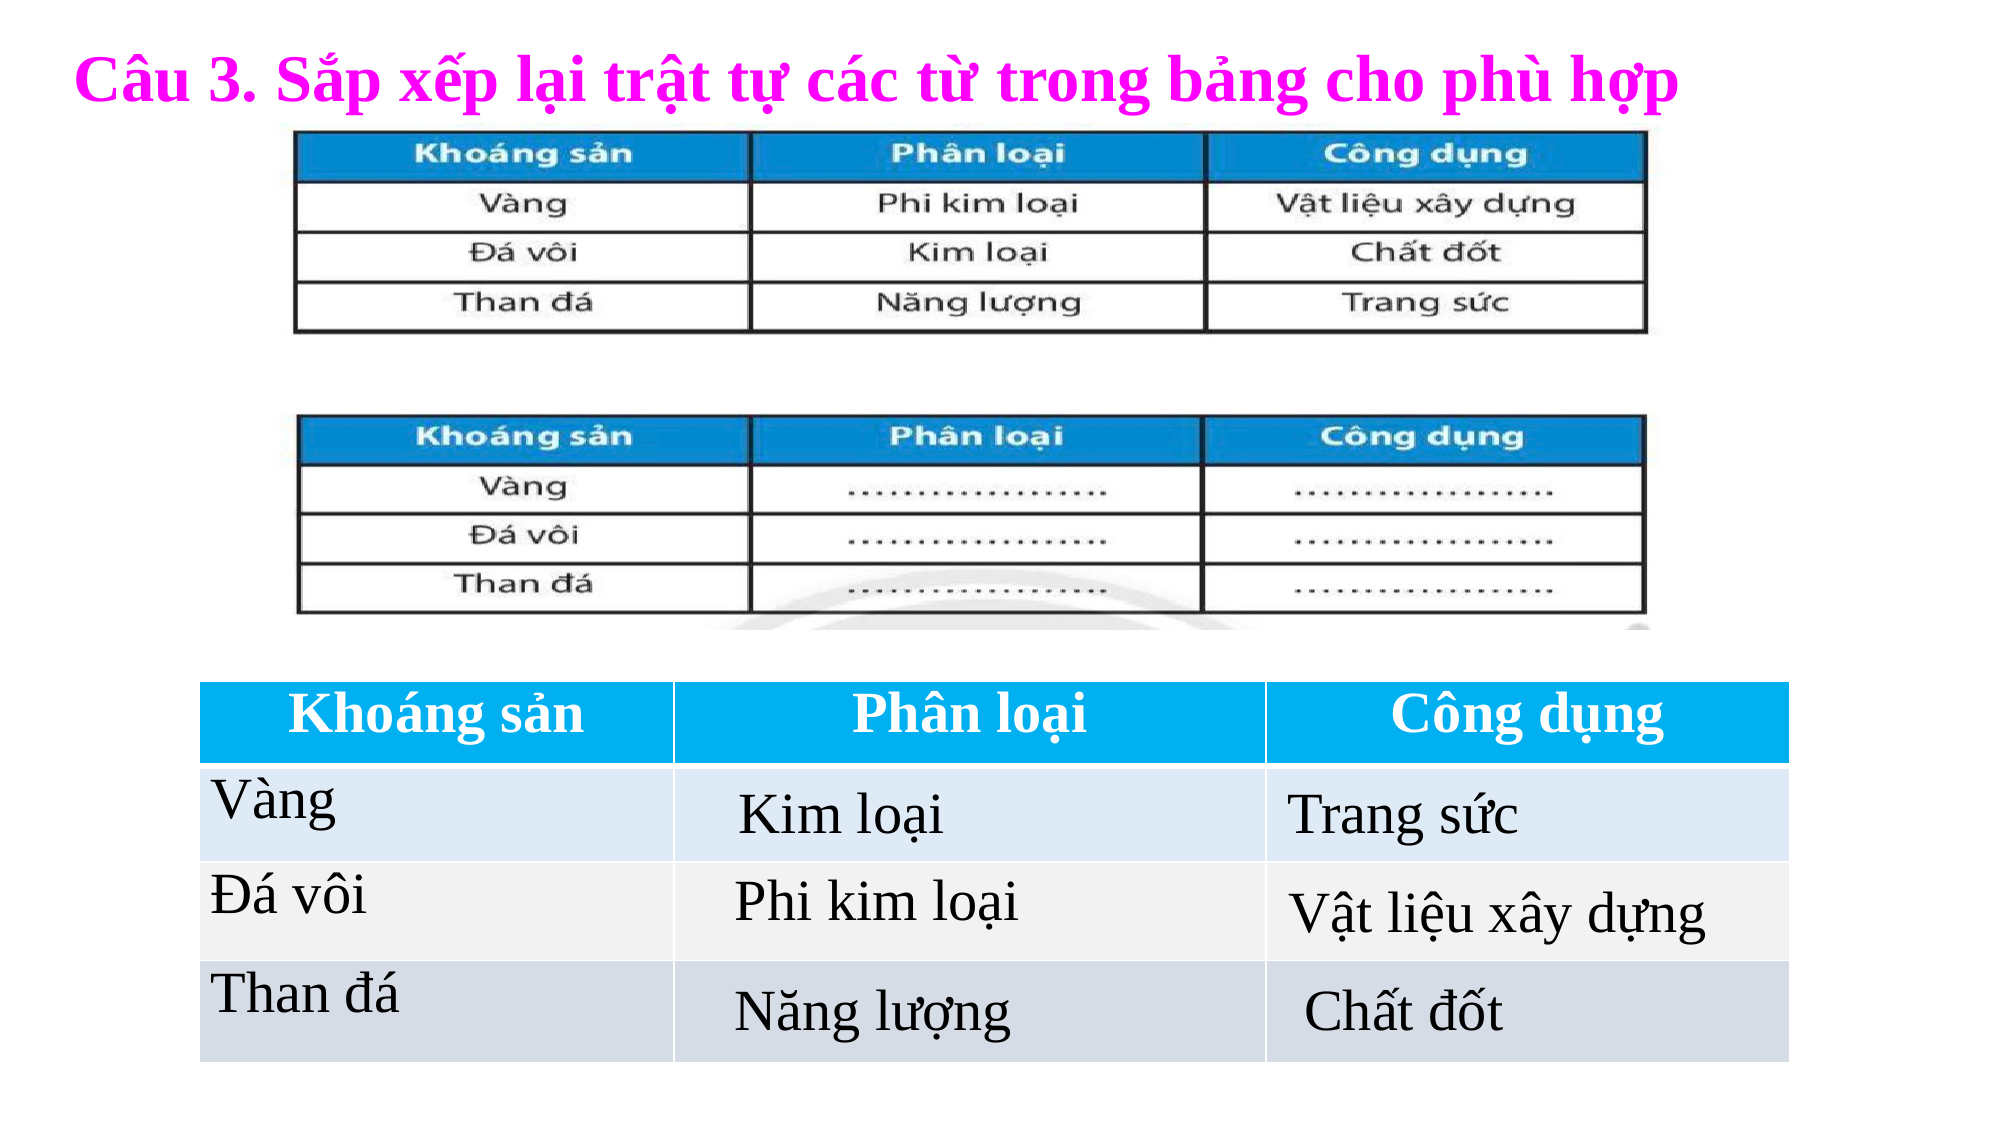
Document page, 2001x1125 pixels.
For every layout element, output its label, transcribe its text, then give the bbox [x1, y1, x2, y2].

table_cell Vàng [200, 769, 673, 861]
table_cell Đá vôi [200, 863, 673, 960]
table_cell [1267, 863, 1789, 960]
text_box Câu 3. Sắp xếp lại trật tự các từ trong bảng cho phù hợp [58, 27, 1697, 123]
table_header Phân loại [675, 682, 1265, 763]
table_header Công dụng [1267, 682, 1789, 763]
picture [272, 123, 1681, 630]
text_box Phi kim loại [719, 854, 1035, 940]
table_cell [1267, 769, 1789, 861]
table_header Khoáng sản [200, 682, 673, 763]
text_box Năng lượng [719, 964, 1028, 1050]
table_cell [675, 961, 1265, 1062]
text_box Chất đốt [1289, 965, 1519, 1050]
text_box Kim loại [706, 778, 978, 844]
table_cell [675, 769, 1265, 861]
table_cell [675, 863, 1265, 960]
text_box Vật liệu xây dựng [1273, 866, 1723, 952]
table_cell [1267, 961, 1789, 1062]
text_box Trang sức [1273, 767, 1535, 853]
table_cell Than đá [200, 961, 673, 1062]
